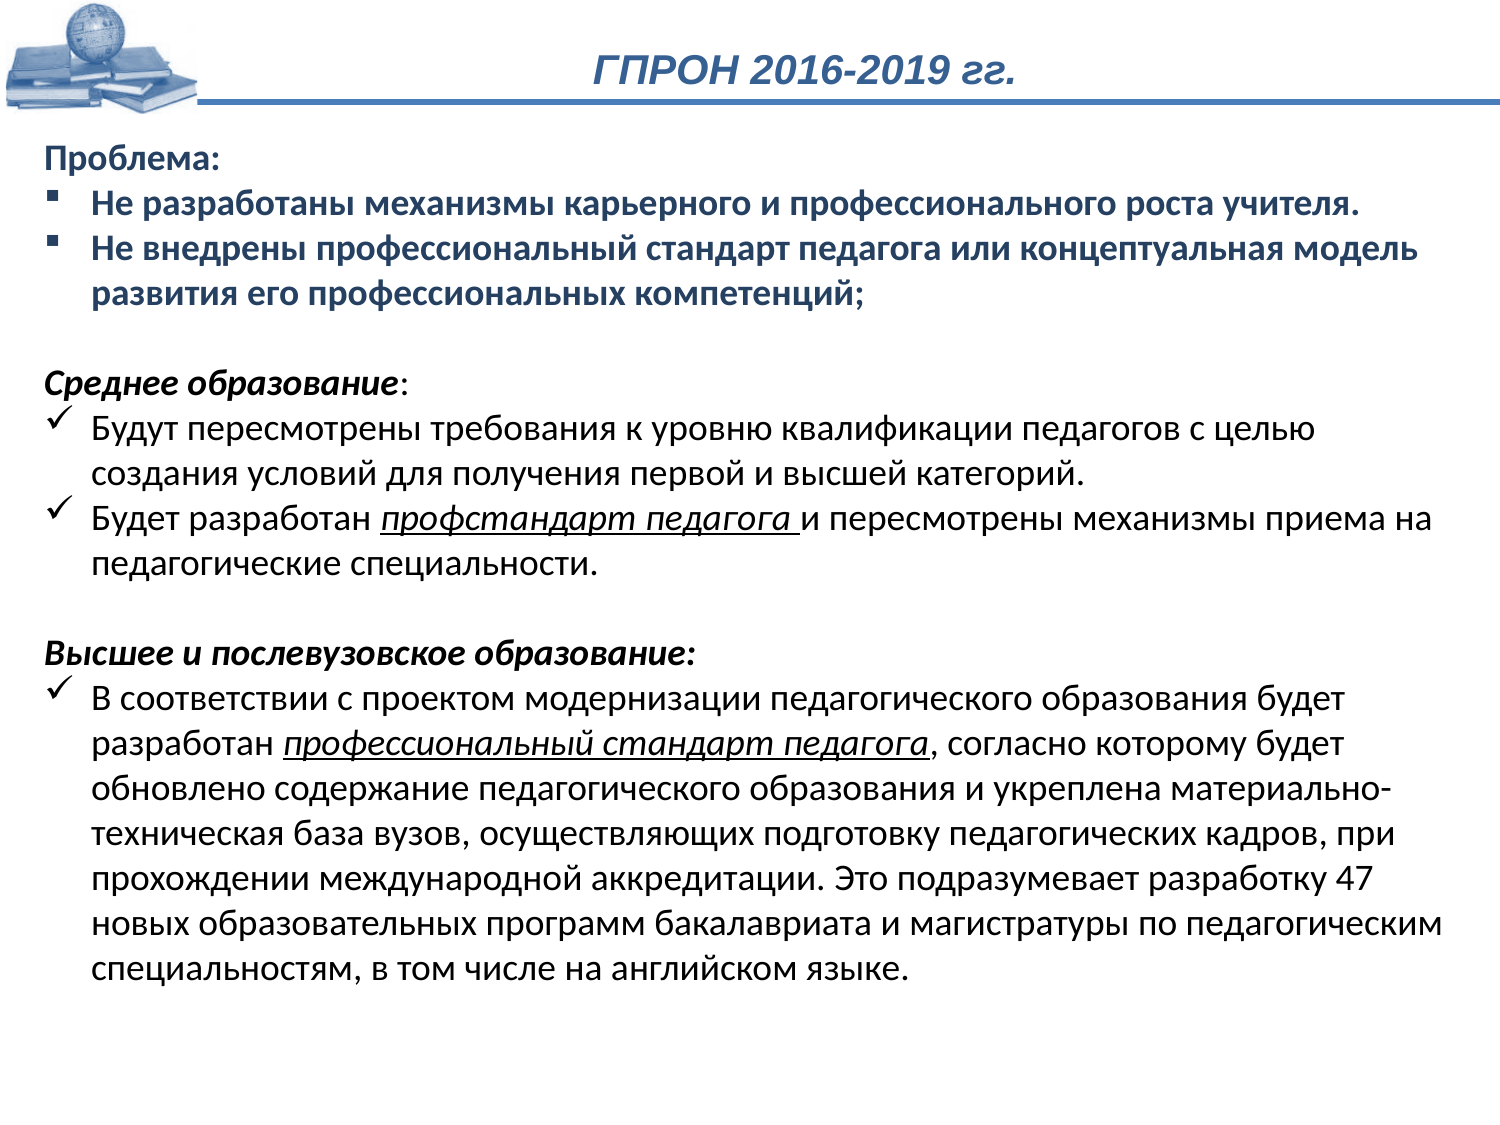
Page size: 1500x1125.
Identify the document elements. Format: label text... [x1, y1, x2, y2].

picture [5, 0, 198, 114]
text_box Проблема: Не разработаны механизмы карьерного и профессионального роста учителя. Не внедрены профессиональный стандарт педагога или концептуальная модель развития его профессиональных компетенций; Среднее образование: Будут пересмотрены требования к уровню квалификации педагогов с целью создания условий для получения первой и высшей категорий. Будет разработан профстандарт педагога и пересмотрены механизмы приема на педагогические специальности. Высшее и послевузовское образование: В соответствии с проектом модернизации педагогического образования будет разработан профессиональный стандарт педагога, согласно которому будет обновлено содержание педагогического образования и укреплена материально-техническая база вузов, осуществляющих подготовку педагогических кадров, при прохождении международной аккредитации. Это подразумевает разработку 47 новых образовательных программ бакалавриата и магистратуры по педагогическим специальностям, в том числе на английском языке. [29, 125, 1471, 1041]
text_box ГПРОН 2016-2019 гг. [202, 35, 1447, 101]
